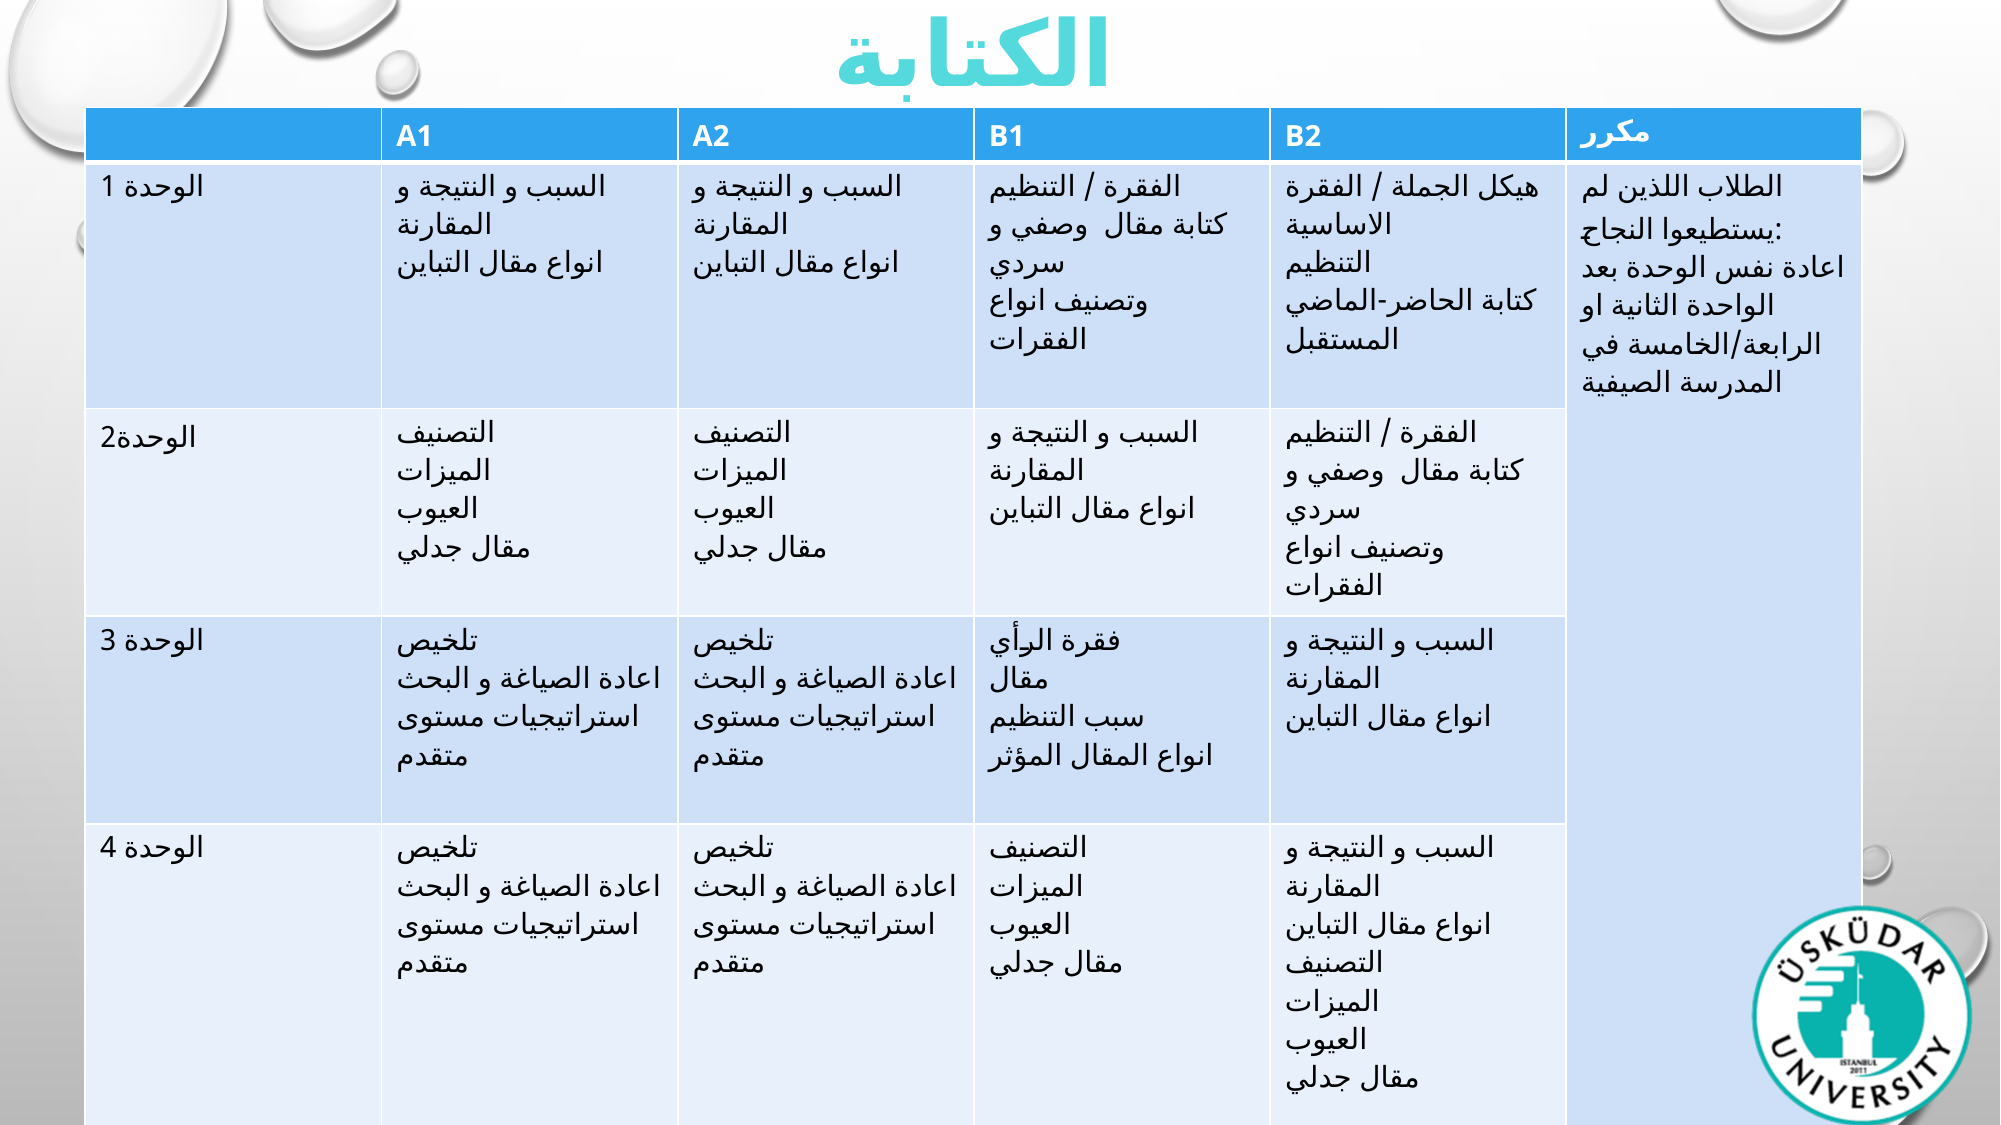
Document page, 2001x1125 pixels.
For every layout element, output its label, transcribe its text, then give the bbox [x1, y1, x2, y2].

title الكتابة [85, 25, 1863, 88]
table_cell هيكل الجملة / الفقرة الاساسية التنظيم كتابة الحاضر-الماضي المستقبل [1271, 165, 1565, 408]
table_cell السبب و النتيجة و المقارنة انواع مقال التباين التصنيف الميزات العيوب مقال جدلي [1271, 825, 1565, 1125]
table_cell تلخيص اعادة الصياغة و البحث استراتيجيات مستوى متقدم [382, 617, 677, 823]
table_cell التصنيف الميزات العيوب مقال جدلي [382, 409, 677, 615]
table_header A2 [679, 108, 973, 160]
table_header B1 [975, 108, 1269, 160]
table_cell تلخيص اعادة الصياغة و البحث استراتيجيات مستوى متقدم [679, 825, 973, 1125]
table_header A1 [382, 108, 677, 160]
table_cell التصنيف الميزات العيوب مقال جدلي [975, 825, 1269, 1125]
table_cell فقرة الرأي مقال سبب التنظيم انواع المقال المؤثر [975, 617, 1269, 823]
table_cell السبب و النتيجة و المقارنة انواع مقال التباين [382, 165, 677, 408]
table_cell الوحدة 4 [86, 825, 381, 1125]
picture [0, 0, 2000, 1125]
table_cell السبب و النتيجة و المقارنة انواع مقال التباين [679, 165, 973, 408]
table_cell الفقرة / التنظيم كتابة مقال وصفي و سردي وتصنيف انواع الفقرات [975, 165, 1269, 408]
table_cell تلخيص اعادة الصياغة و البحث استراتيجيات مستوى متقدم [382, 825, 677, 1125]
table_cell الوحدة2 [86, 409, 381, 615]
table_cell السبب و النتيجة و المقارنة انواع مقال التباين [1271, 617, 1565, 823]
table_cell الفقرة / التنظيم كتابة مقال وصفي و سردي وتصنيف انواع الفقرات [1271, 409, 1565, 615]
table_cell الطلاب اللذين لم يستطيعوا النجاح: اعادة نفس الوحدة بعد الواحدة الثانية او الرابعة/الخامسة في المدرسة الصيفية [1567, 165, 1861, 1125]
table_cell الوحدة 1 [86, 165, 381, 408]
table_cell السبب و النتيجة و المقارنة انواع مقال التباين [975, 409, 1269, 615]
table_header مكرر [1567, 108, 1861, 160]
table_header [86, 108, 381, 160]
table_cell التصنيف الميزات العيوب مقال جدلي [679, 409, 973, 615]
table_cell الوحدة 3 [86, 617, 381, 823]
table_cell تلخيص اعادة الصياغة و البحث استراتيجيات مستوى متقدم [679, 617, 973, 823]
table_header B2 [1271, 108, 1565, 160]
